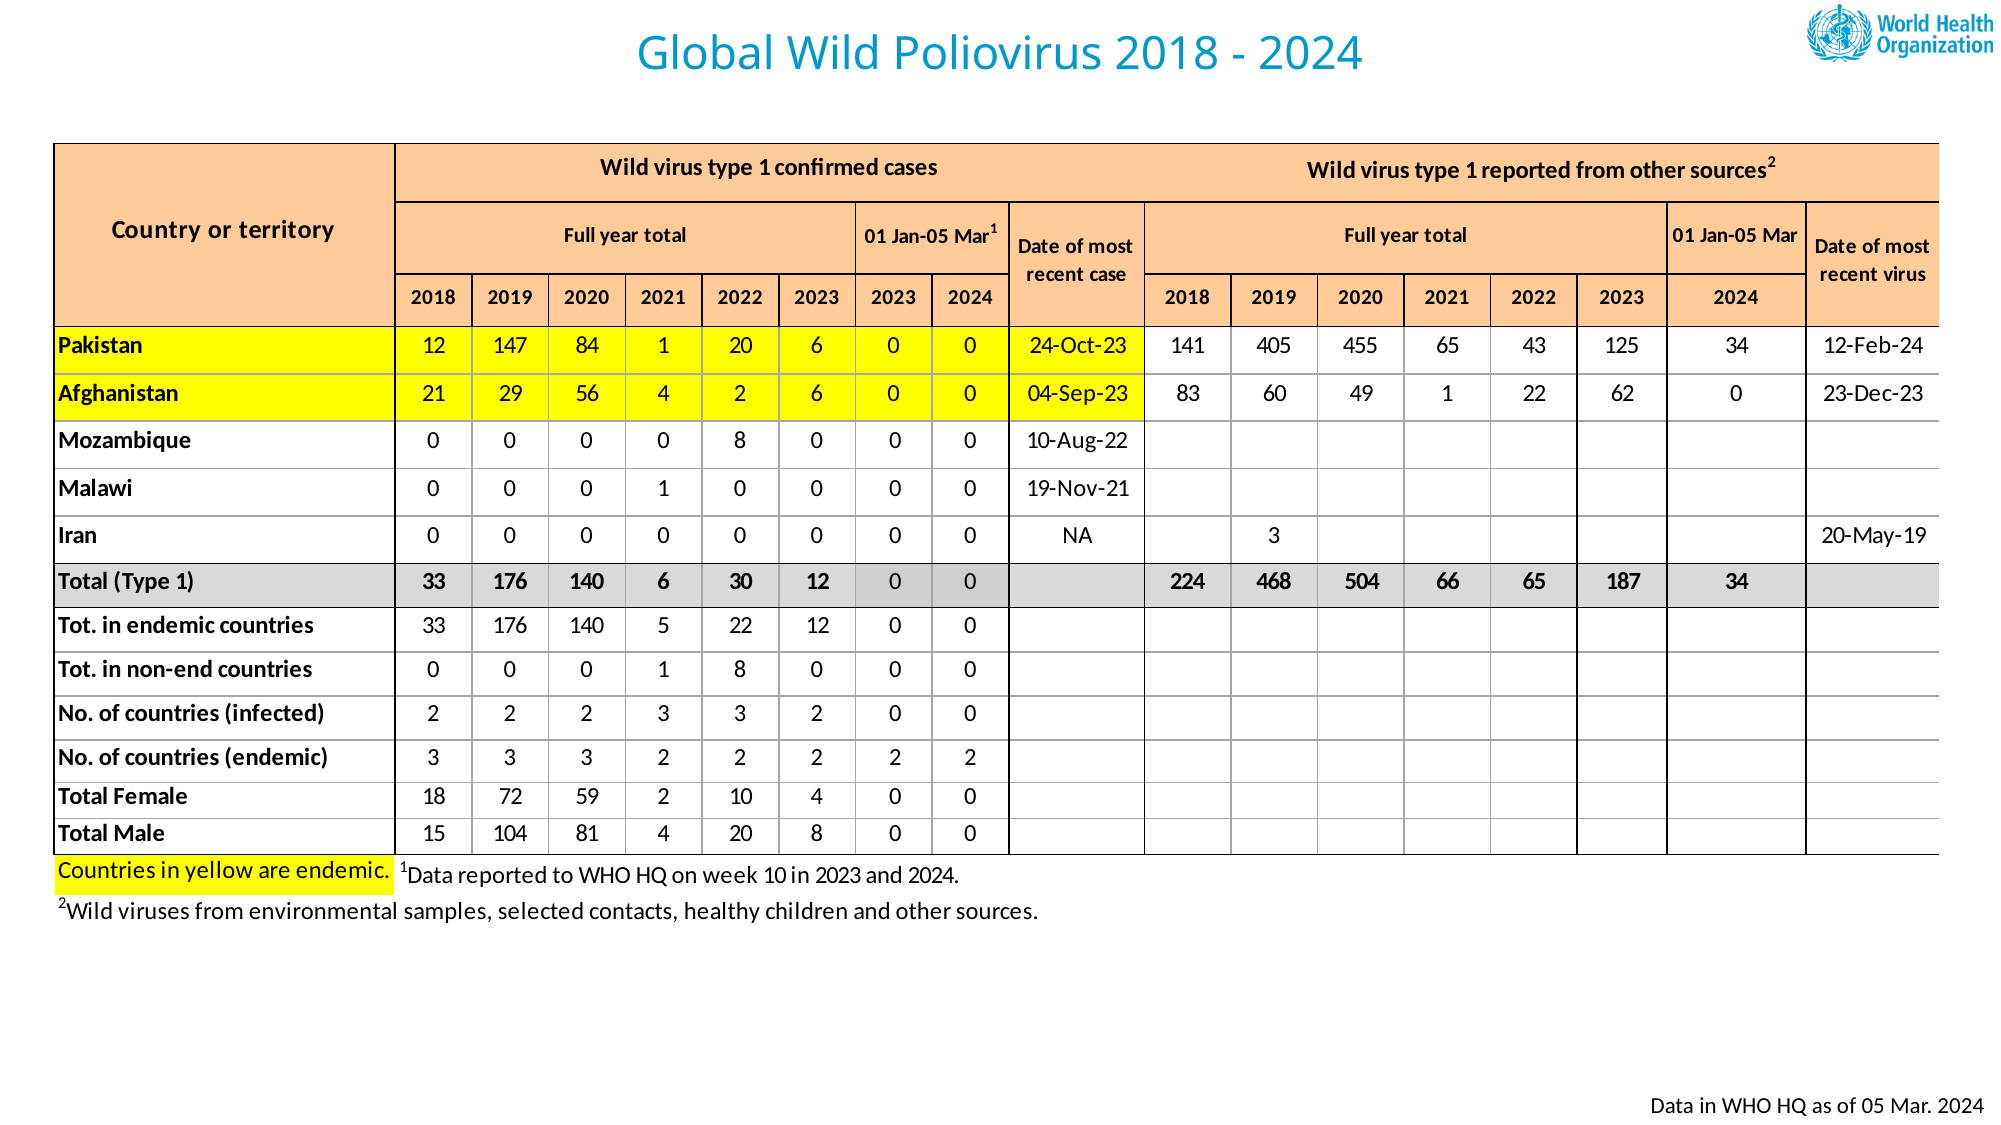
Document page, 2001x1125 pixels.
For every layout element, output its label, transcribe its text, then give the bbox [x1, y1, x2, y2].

text_box Global Wild Poliovirus 2018 - 2024 [0, 27, 2000, 86]
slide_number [1545, 1084, 2000, 1125]
picture [1807, 40, 1833, 62]
picture [53, 142, 1941, 933]
picture [1807, 4, 1993, 62]
